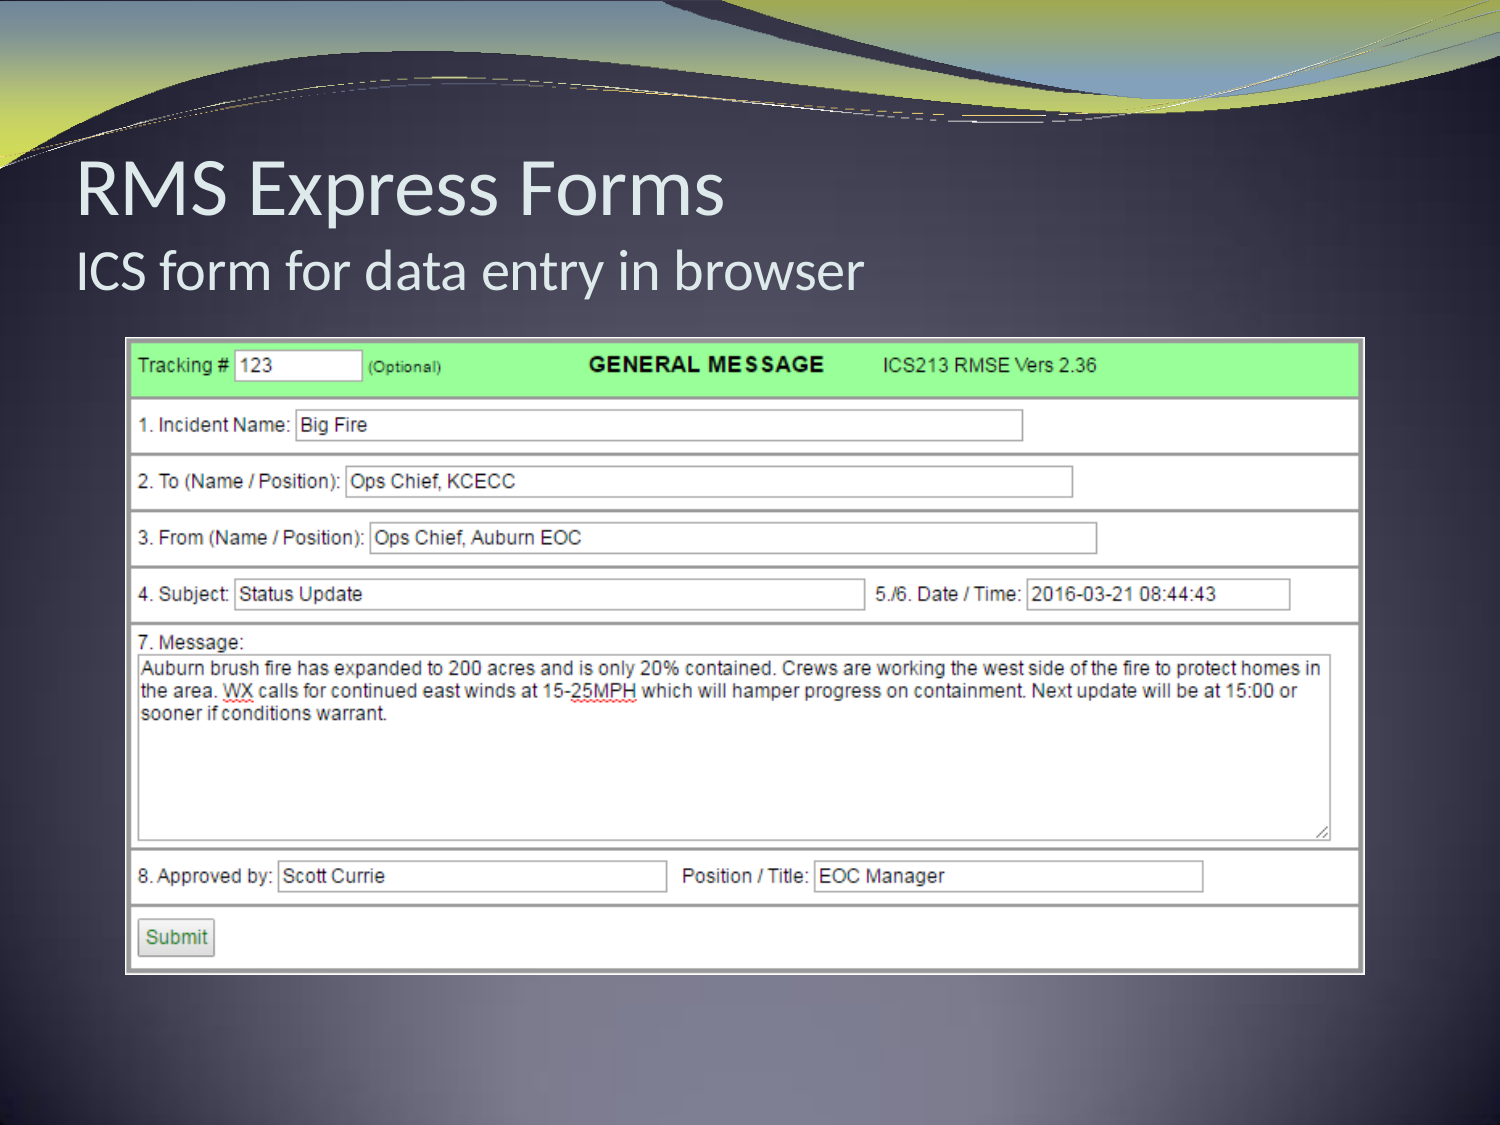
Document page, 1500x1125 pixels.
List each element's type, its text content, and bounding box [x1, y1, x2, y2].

picture [0, 0, 1500, 1125]
title RMS Express Forms ICS form for data entry in browser [72, 106, 1428, 321]
